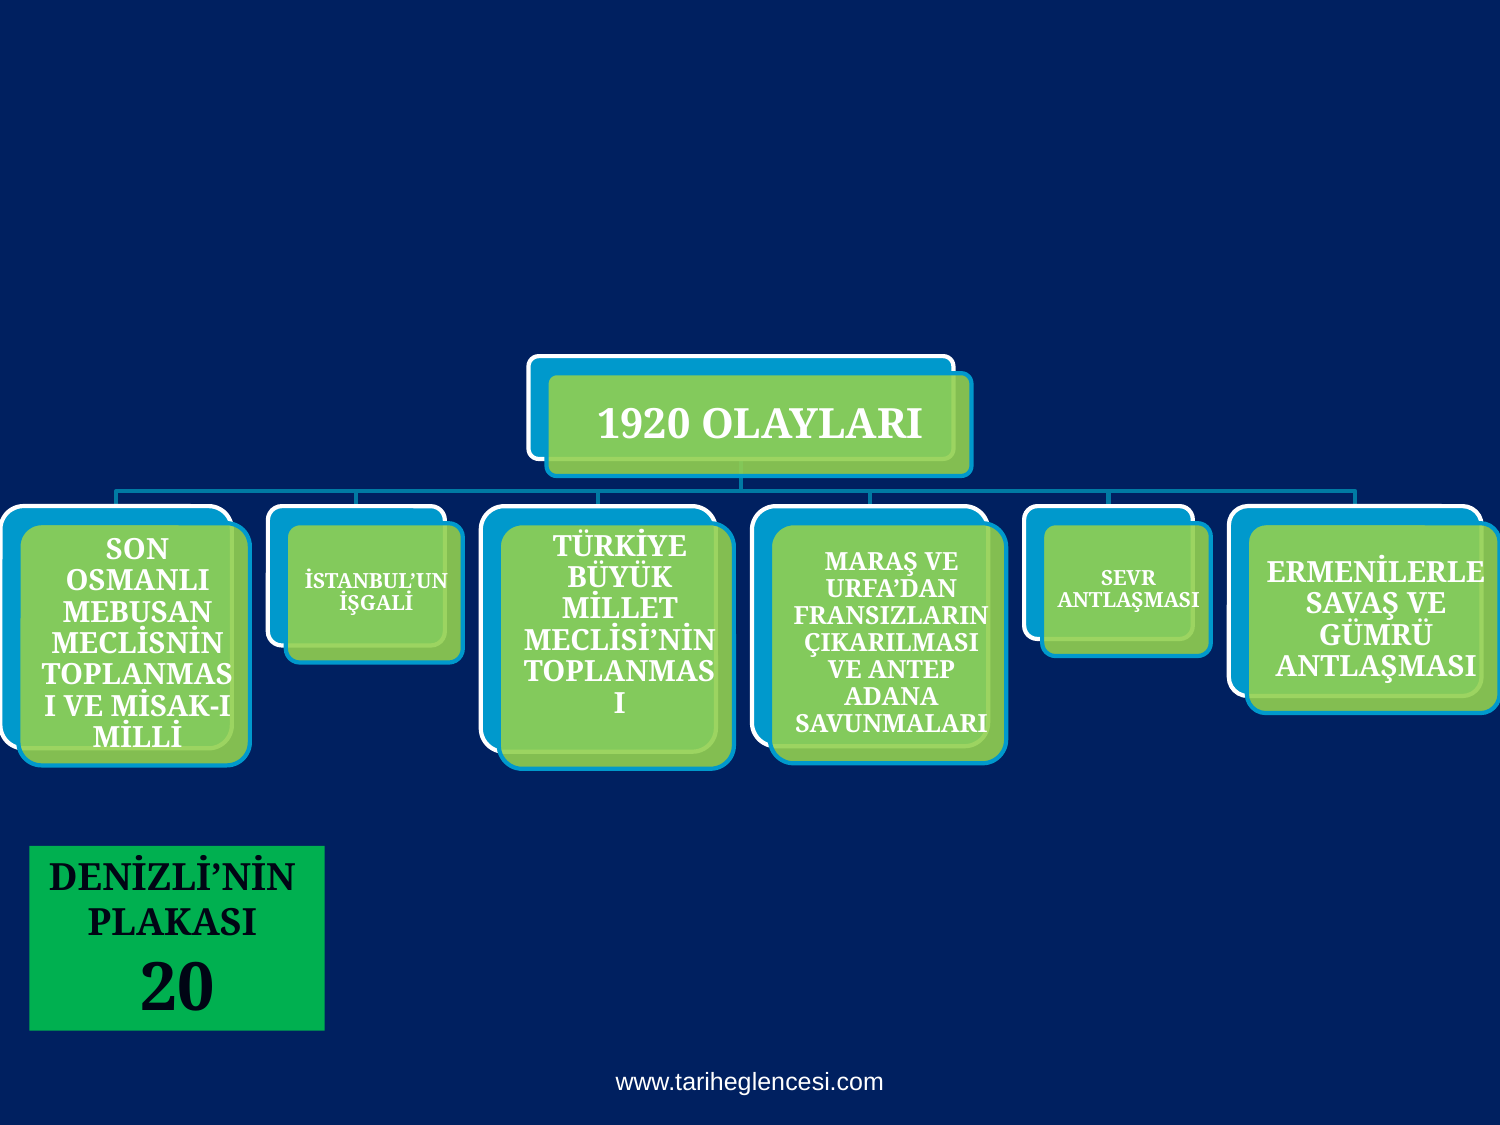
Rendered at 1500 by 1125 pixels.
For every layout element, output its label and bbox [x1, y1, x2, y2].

list [0, 0, 1500, 1125]
